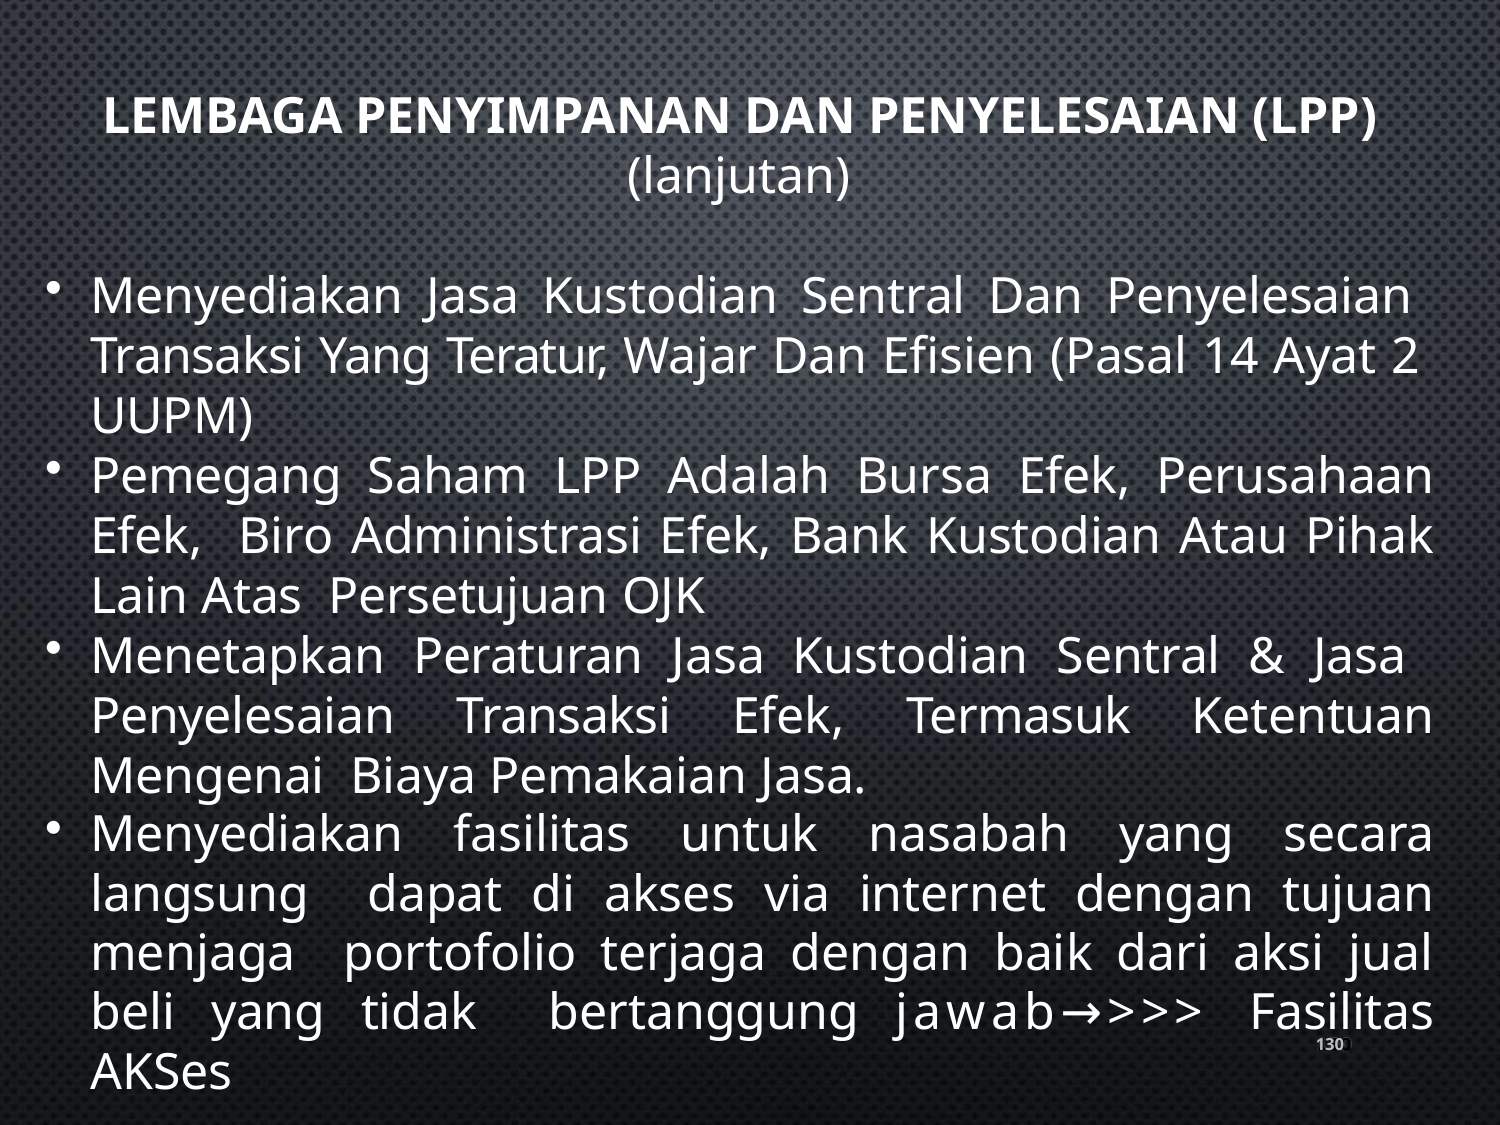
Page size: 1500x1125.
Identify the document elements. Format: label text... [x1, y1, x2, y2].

picture [0, 0, 1500, 1125]
title LEMBAGA PENYIMPANAN DAN PENYELESAIAN (LPP) (lanjutan) [75, 81, 1405, 261]
text_box Menyediakan Jasa Kustodian Sentral Dan Penyelesaian Transaksi Yang Teratur, Wajar Dan Efisien (Pasal 14 Ayat 2 UUPM) Pemegang Saham LPP Adalah Bursa Efek, Perusahaan Efek, Biro Administrasi Efek, Bank Kustodian Atau Pihak Lain Atas Persetujuan OJK Menetapkan Peraturan Jasa Kustodian Sentral & Jasa Penyelesaian Transaksi Efek, Termasuk Ketentuan Mengenai Biaya Pemakaian Jasa. Menyediakan fasilitas untuk nasabah yang secara langsung dapat di akses via internet dengan tujuan menjaga portofolio terjaga dengan baik dari aksi jual beli yang tidak bertanggung jawab→>>> Fasilitas AKSes [43, 261, 1436, 1101]
